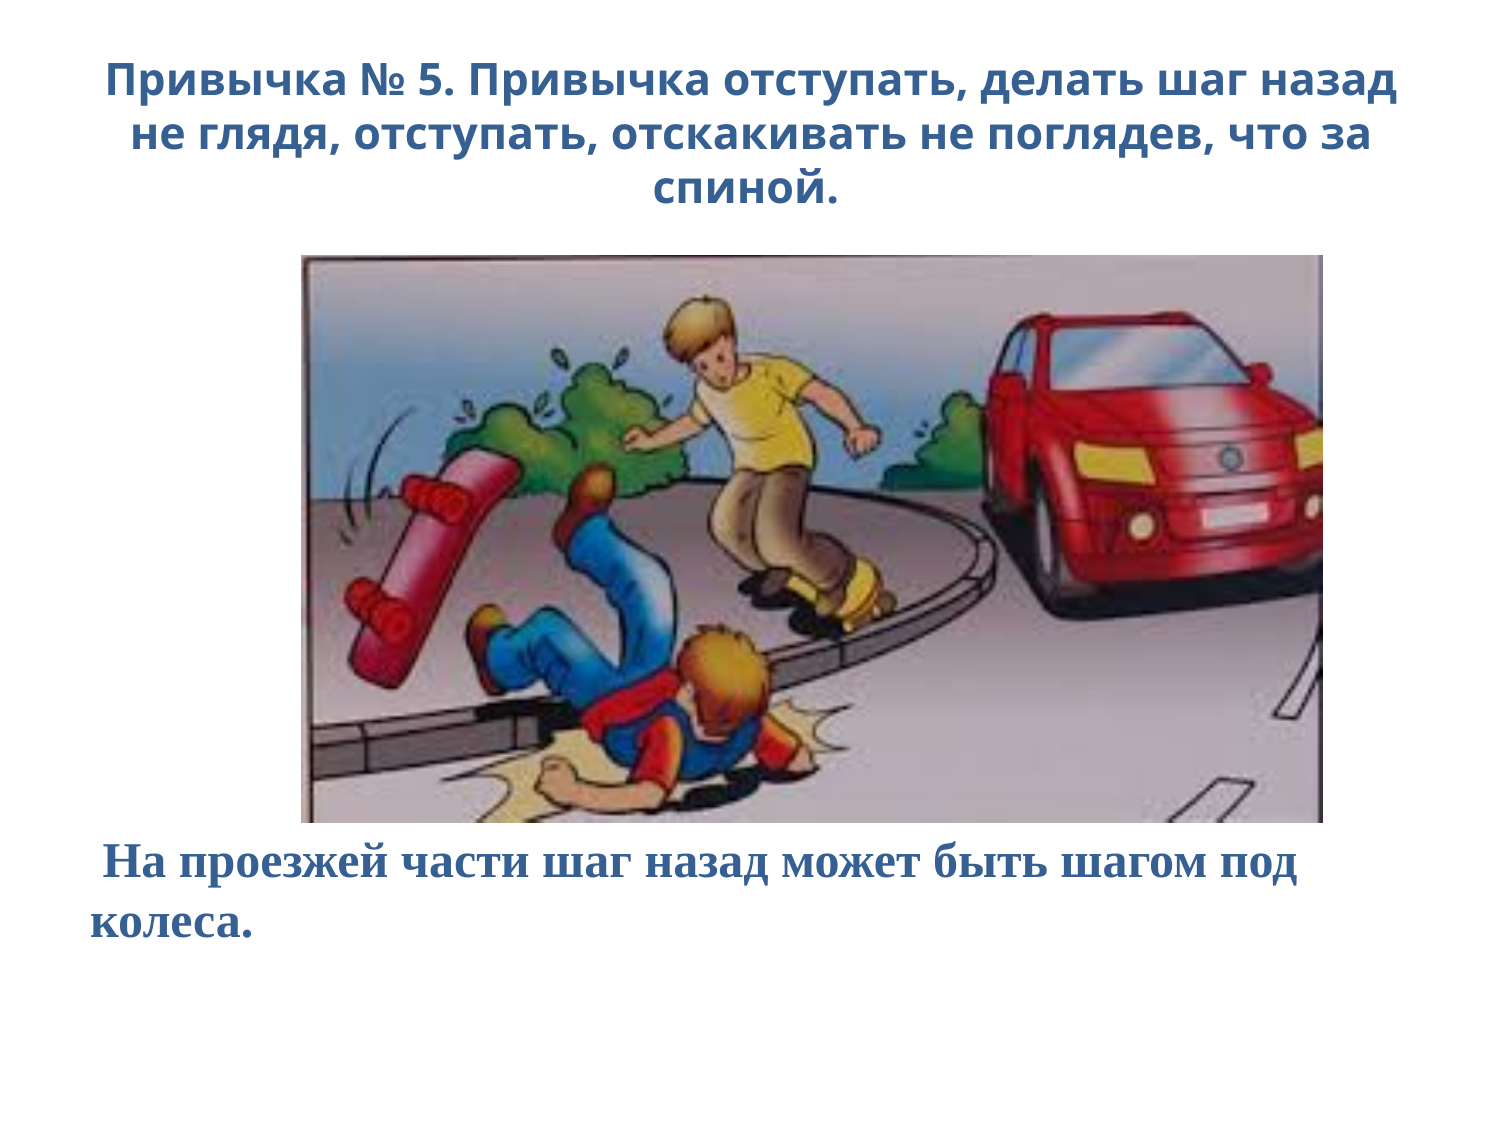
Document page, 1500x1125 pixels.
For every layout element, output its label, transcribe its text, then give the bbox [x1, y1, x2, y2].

title Привычка № 5. Привычка отступать, делать шаг назад не глядя, отступать, отскакивать не поглядев, что за спиной. [76, 42, 1427, 220]
picture [300, 255, 1323, 823]
list На проезжей части шаг назад может быть шагом под колеса. [75, 262, 1425, 1005]
